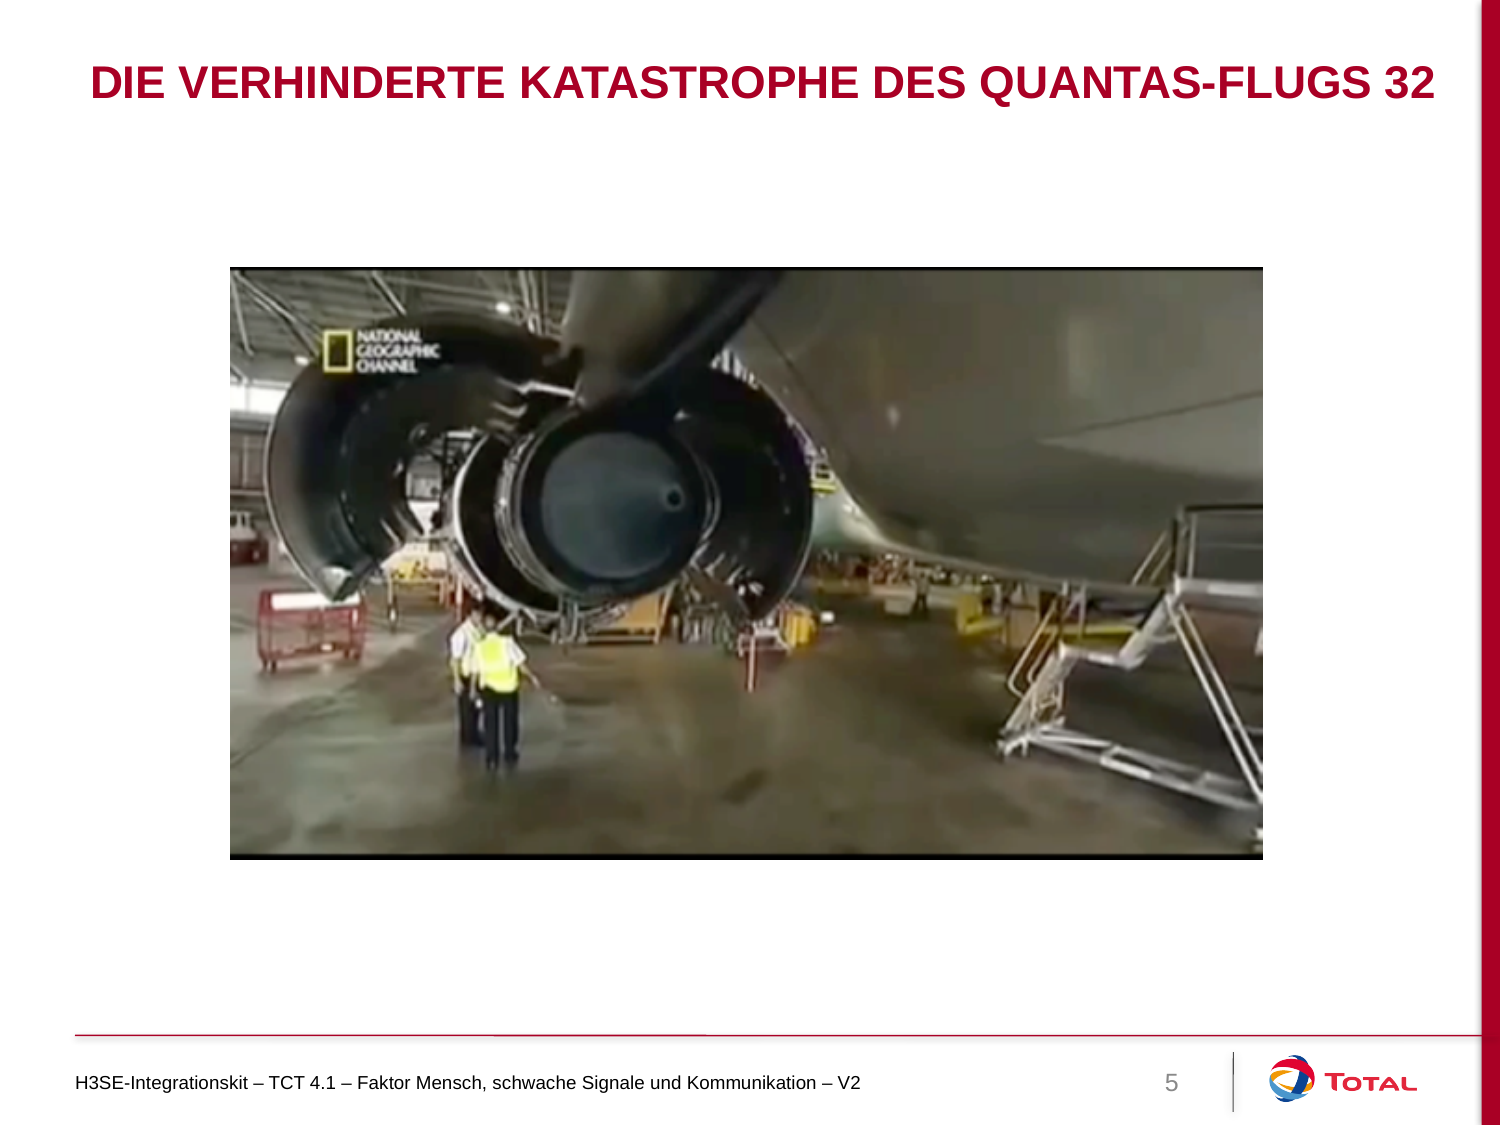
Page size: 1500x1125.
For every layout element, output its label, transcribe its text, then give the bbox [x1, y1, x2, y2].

picture [229, 266, 1263, 860]
title Die verhinderte Katastrophe des Quantas-Flugs 32 [75, 45, 1463, 150]
footer H3SE-Integrationskit – TCT 4.1 – Faktor Mensch, schwache Signale und Kommunikation – V2 [75, 1051, 988, 1112]
picture [1260, 1045, 1426, 1112]
slide_number 5 [1074, 1051, 1194, 1112]
